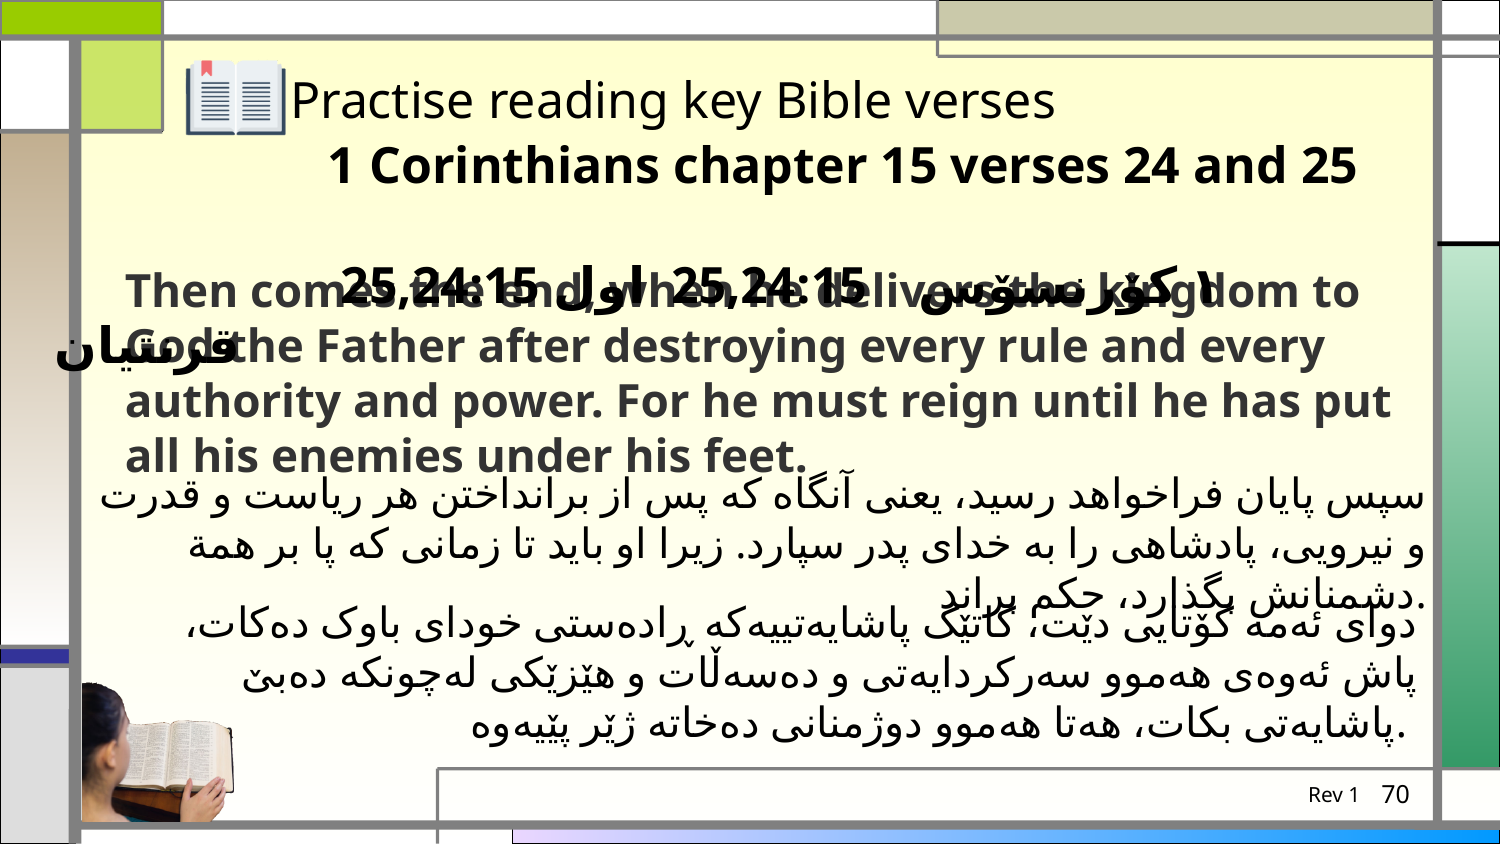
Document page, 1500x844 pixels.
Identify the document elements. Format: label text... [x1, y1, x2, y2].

picture [176, 53, 291, 143]
text_box Practise reading key Bible verses [147, 15, 1199, 126]
text_box Rev 1 [1293, 774, 1387, 814]
picture [81, 682, 235, 822]
text_box سپس پایان فرا‌‌خواهد رسید، یعنی آنگاه که پس از برانداختن هر ریاست و قدرت و نیرویی، پادشاهی را به خدای پدر سپارد. زیرا او باید تا زمانی که پا بر همة دشمنانش بگذارد، حکم براند. [79, 459, 1442, 625]
text_box دوای ئەمە کۆتایی دێت، کاتێک پاشایەتییەکە ڕادەستی خودای باوک دەکات، پاش ئەوەی هەموو سەرکردایەتی و دەسەڵات و هێزێکی لەچونکە دەبێ پاشایەتی بکات، هەتا هەموو دوژمنانی دەخاتە ژێر پێیەوە. [109, 588, 1433, 754]
text_box Then comes the end, when he delivers the kingdom to God the Father after destroying every rule and every authority and power. For he must reign until he has put all his enemies under his feet. [109, 254, 1445, 394]
text_box 1 Corinthians chapter 15 verses 24 and 25 25,24:15 ١ کۆرنسۆس 25,24:15 اول قرنتیان [40, 126, 1385, 382]
slide_number 70 [1074, 770, 1425, 818]
